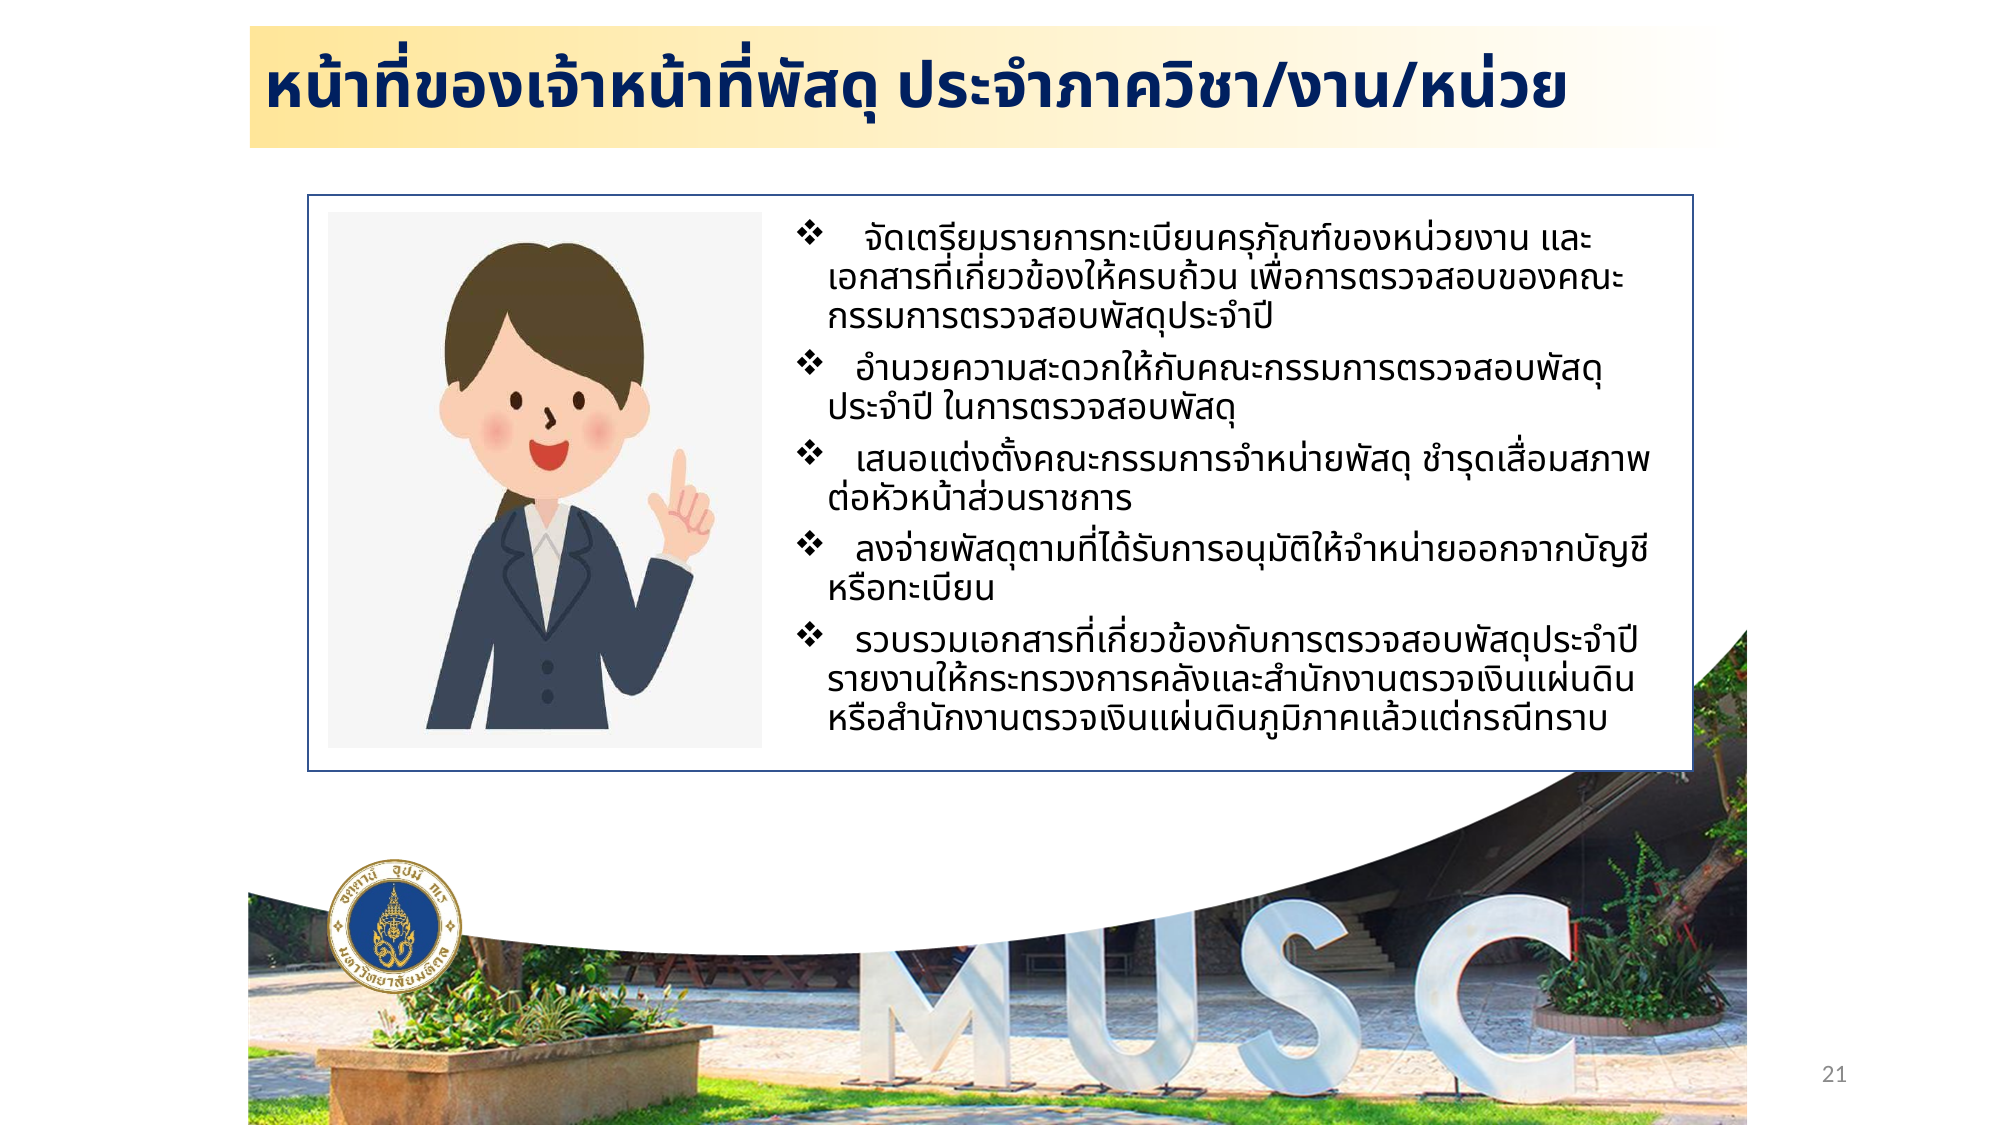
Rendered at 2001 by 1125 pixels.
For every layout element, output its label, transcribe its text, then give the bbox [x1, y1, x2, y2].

title หน้าที่ของเจ้าหน้าที่พัสดุ ประจำภาควิชา/งาน/หน่วย [249, 26, 1745, 148]
slide_number 21 [1748, 1042, 1863, 1103]
text_box [307, 194, 1694, 619]
list จัดเตรียมรายการทะเบียนครุภัณฑ์ของหน่วยงาน และเอกสารที่เกี่ยวข้องให้ครบถ้วน เพื่อการตรวจสอบของคณะกรรมการตรวจสอบพัสดุประจำปี อำนวยความสะดวกให้กับคณะกรรมการตรวจสอบพัสดุประจำปี ในการตรวจสอบพัสดุ เสนอแต่งตั้งคณะกรรมการจำหน่ายพัสดุ ชำรุดเสื่อมสภาพ ต่อหัวหน้าส่วนราชการ ลงจ่ายพัสดุตามที่ได้รับการอนุมัติให้จำหน่ายออกจากบัญชีหรือทะเบียน รวบรวมเอกสารที่เกี่ยวข้องกับการตรวจสอบพัสดุประจำปี รายงานให้กระทรวงการคลังและสำนักงานตรวจเงินแผ่นดินหรือสำนักงานตรวจเงินแผ่นดินภูมิภาคแล้วแต่กรณีทราบ [778, 212, 1667, 619]
picture [245, 212, 1748, 1125]
